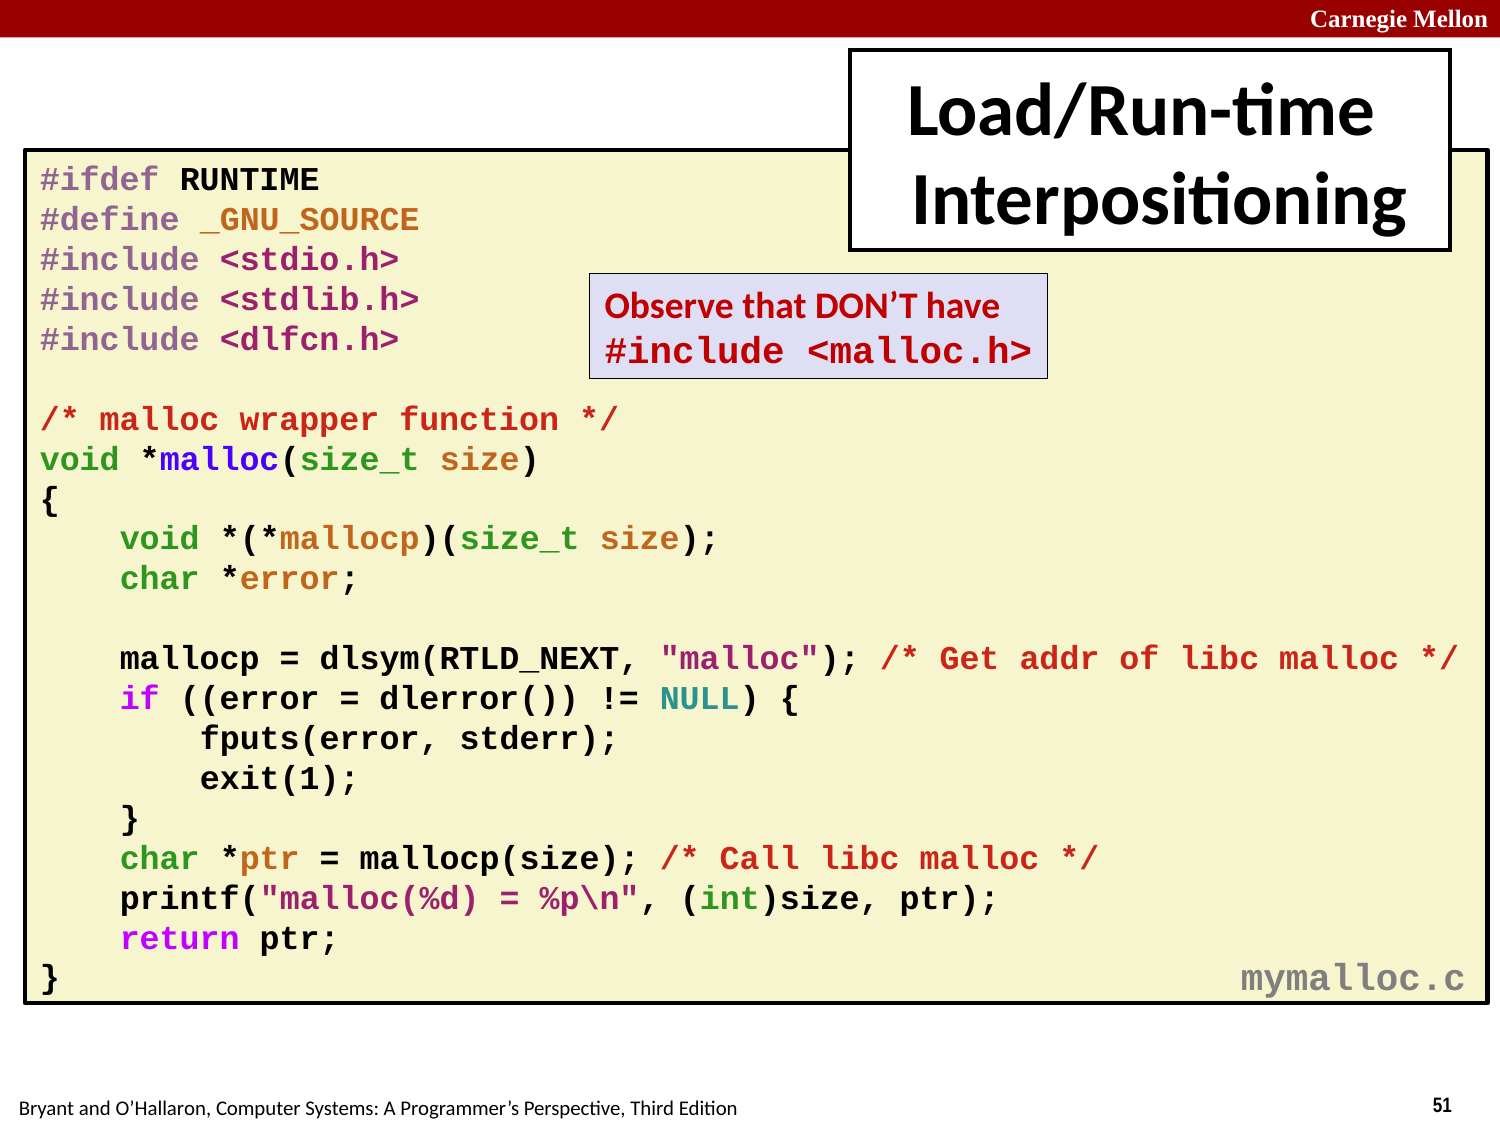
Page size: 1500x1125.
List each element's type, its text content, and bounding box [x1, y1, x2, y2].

text_box #ifdef RUNTIME #define _GNU_SOURCE #include <stdio.h> #include <stdlib.h> #include <dlfcn.h> /* malloc wrapper function */ void *malloc(size_t size) { void *(*mallocp)(size_t size); char *error; mallocp = dlsym(RTLD_NEXT, "malloc"); /* Get addr of libc malloc */ if ((error = dlerror()) != NULL) { fputs(error, stderr); exit(1); } char *ptr = mallocp(size); /* Call libc malloc */ printf("malloc(%d) = %p\n", (int)size, ptr); return ptr; } [24, 149, 1488, 1003]
text_box Observe that DON’T have #include <malloc.h> [589, 273, 1048, 379]
text_box mymalloc.c [1226, 945, 1481, 1006]
title Load/Run-time Interpositioning [849, 49, 1451, 251]
